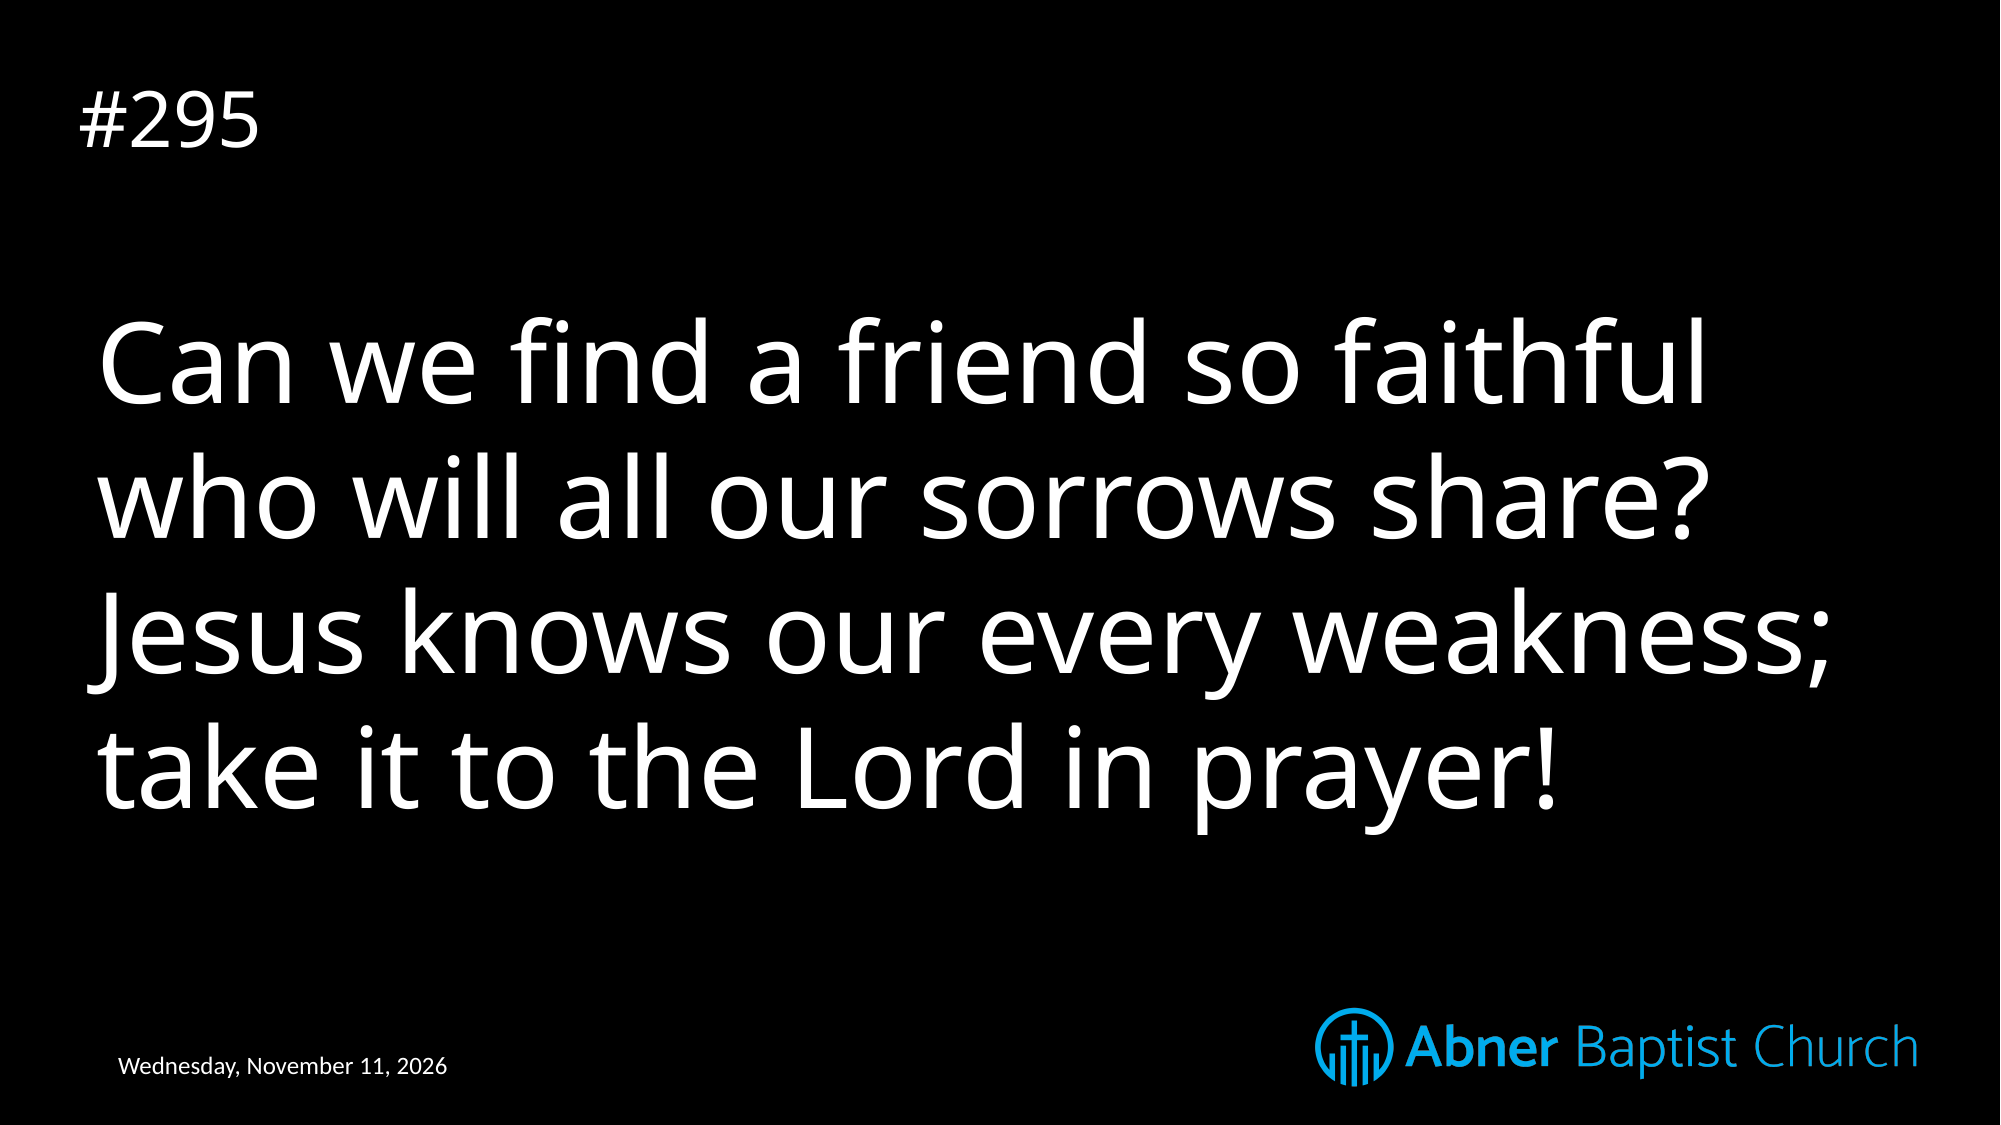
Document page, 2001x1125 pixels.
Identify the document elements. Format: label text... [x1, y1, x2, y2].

text_box #295 [63, 72, 1789, 172]
picture [1310, 995, 1930, 1096]
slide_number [103, 1035, 554, 1096]
text_box Can we find a friend so faithful who will all our sorrows share? Jesus knows our every weakness; take it to the Lord in prayer! [81, 283, 1883, 839]
